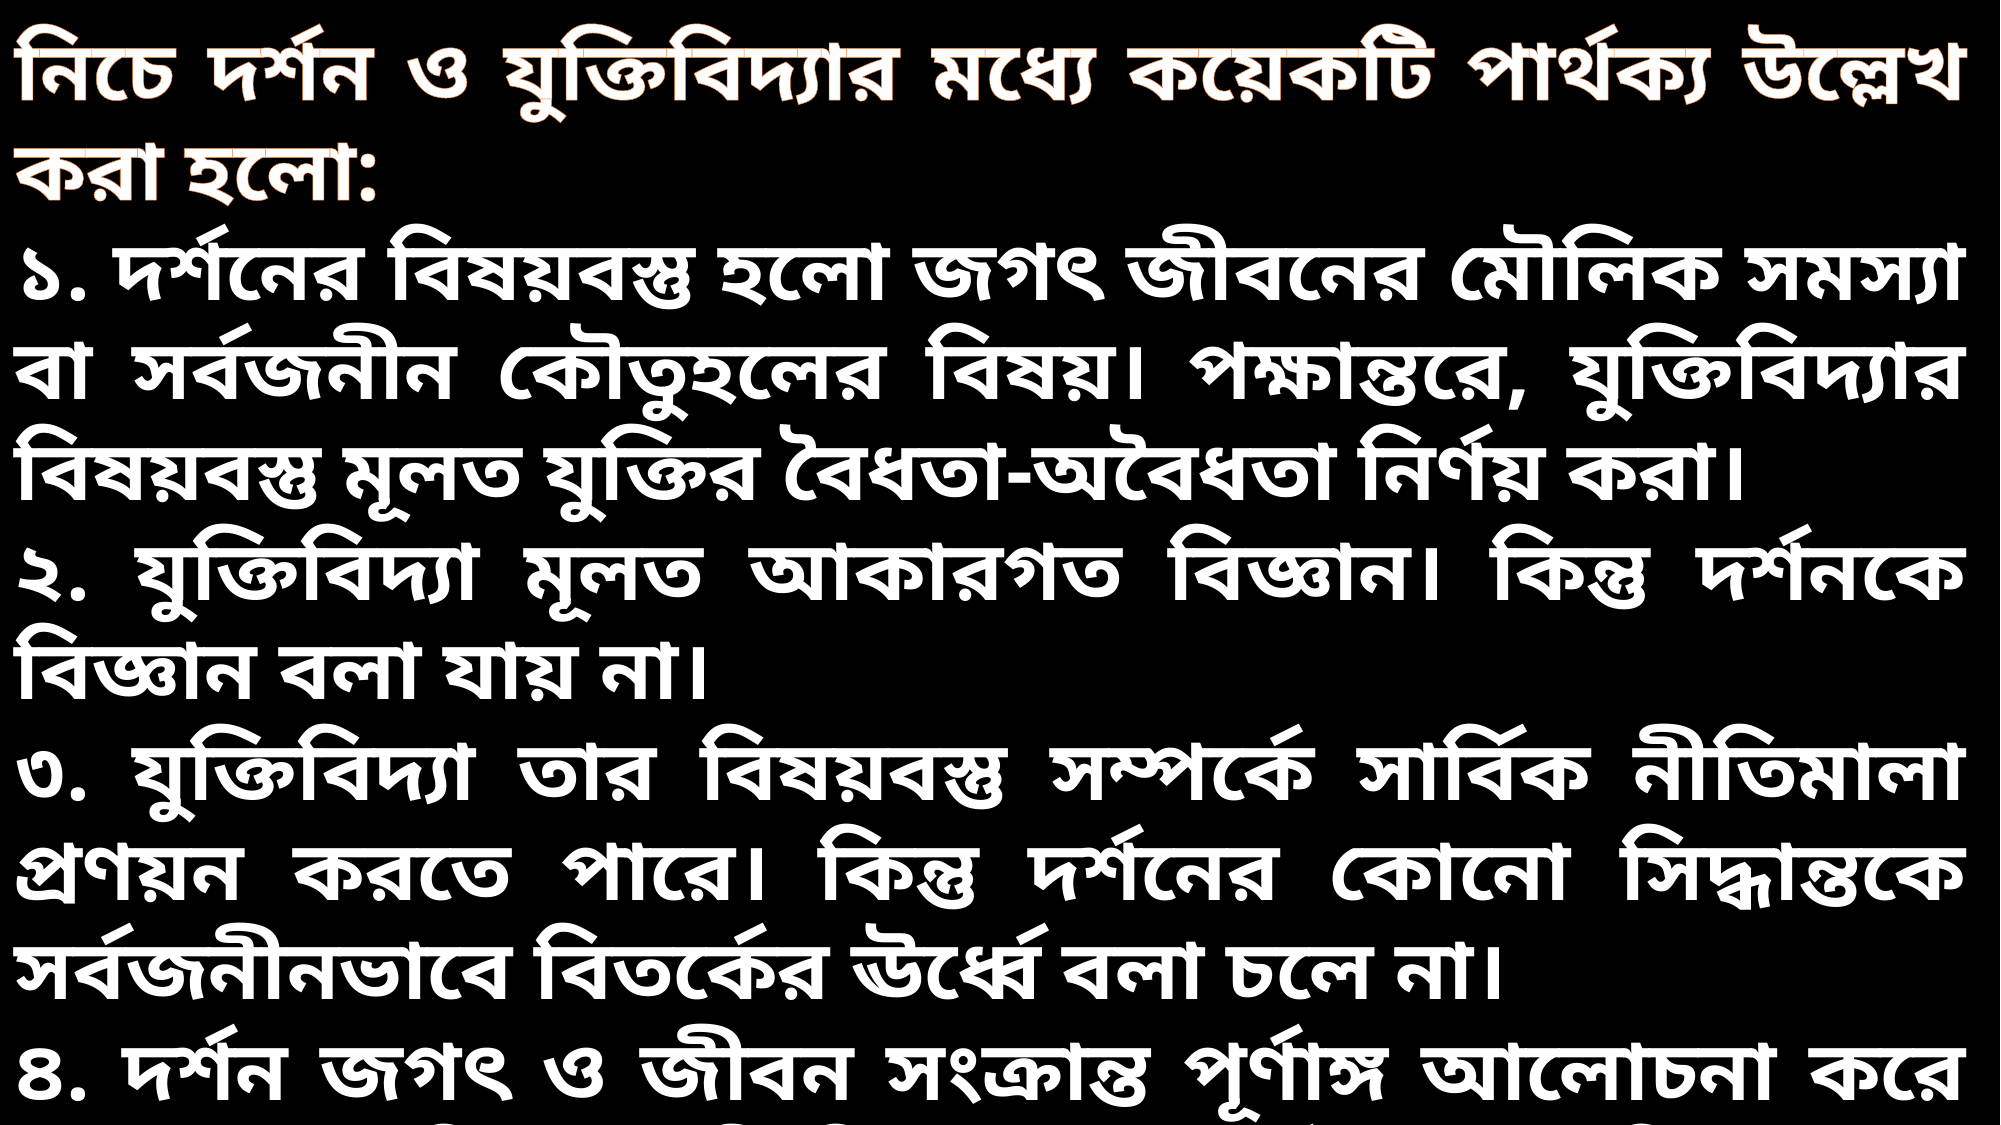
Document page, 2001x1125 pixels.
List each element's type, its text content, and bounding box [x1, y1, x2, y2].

text_box নিচে দর্শন ও যুক্তিবিদ্যার মধ্যে কয়েকটি পার্থক্য উল্লেখ করা হলো: ১. দর্শনের বিষয়বস্তু হলো জগৎ জীবনের মৌলিক সমস্যা বা সর্বজনীন কৌতুহলের বিষয়। পক্ষান্তরে, যুক্তিবিদ্যার বিষয়বস্তু মূলত যুক্তির বৈধতা-অবৈধতা নির্ণয় করা। ২. যুক্তিবিদ্যা মূলত আকারগত বিজ্ঞান। কিন্তু দর্শনকে বিজ্ঞান বলা যায় না। ৩. যুক্তিবিদ্যা তার বিষয়বস্তু সম্পর্কে সার্বিক নীতিমালা প্রণয়ন করতে পারে। কিন্তু দর্শনের কোনো সিদ্ধান্তকে সর্বজনীনভাবে বিতর্কের ঊর্ধ্বে বলা চলে না। ৪. দর্শন জগৎ ও জীবন সংক্রান্ত পূর্ণাঙ্গ আলোচনা করে থাকে। অন্যদিকে, যুক্তিবিদ্যা হলো দর্শনের একটি শাখা। [0, 9, 1981, 1125]
